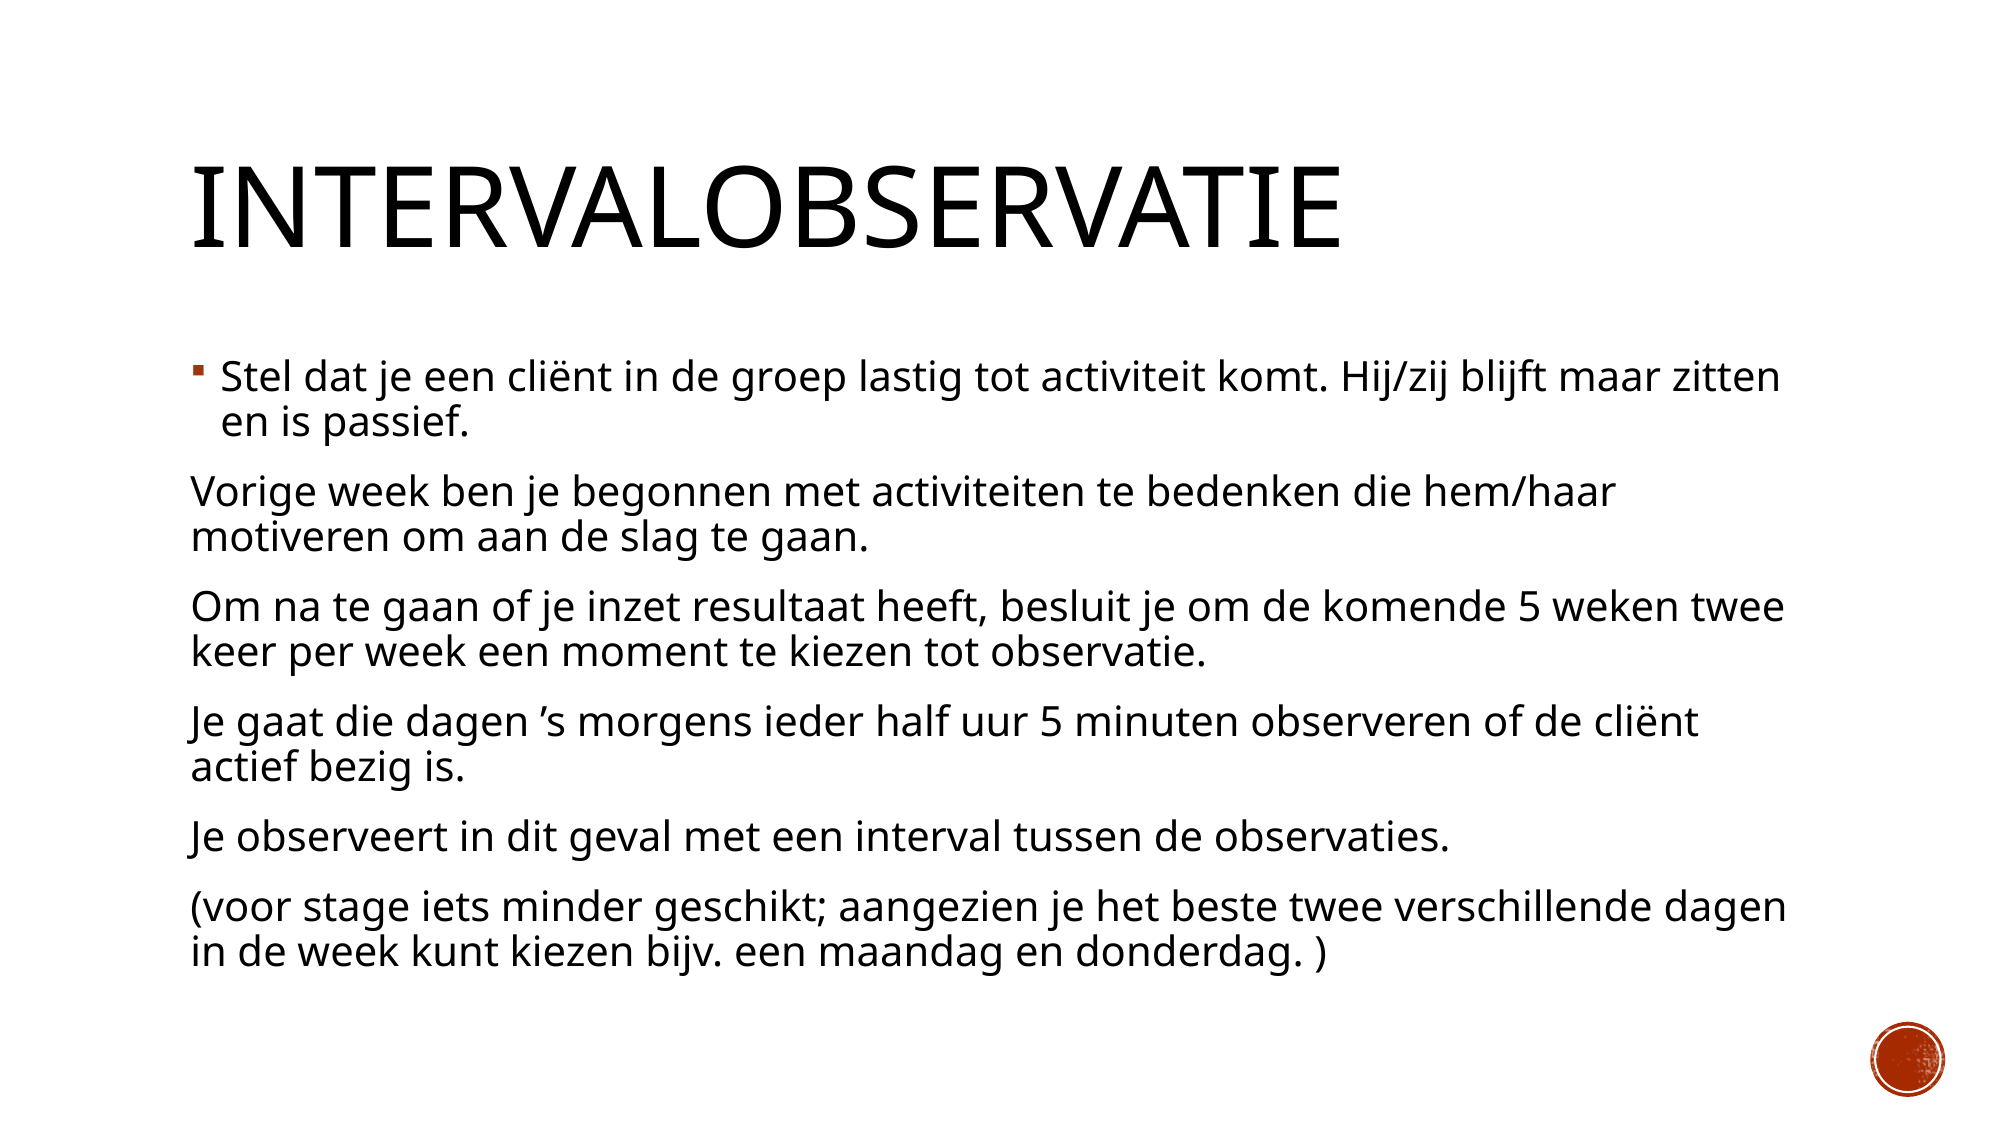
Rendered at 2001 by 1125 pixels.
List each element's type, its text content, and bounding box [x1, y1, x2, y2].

list Stel dat je een cliënt in de groep lastig tot activiteit komt. Hij/zij blijft maar zitten en is passief. Vorige week ben je begonnen met activiteiten te bedenken die hem/haar motiveren om aan de slag te gaan. Om na te gaan of je inzet resultaat heeft, besluit je om de komende 5 weken twee keer per week een moment te kiezen tot observatie. Je gaat die dagen ’s morgens ieder half uur 5 minuten observeren of de cliënt actief bezig is. Je observeert in dit geval met een interval tussen de observaties. (voor stage iets minder geschikt; aangezien je het beste twee verschillende dagen in de week kunt kiezen bijv. een maandag en donderdag. ) [175, 348, 1826, 1013]
title Intervalobservatie [175, 79, 1826, 344]
